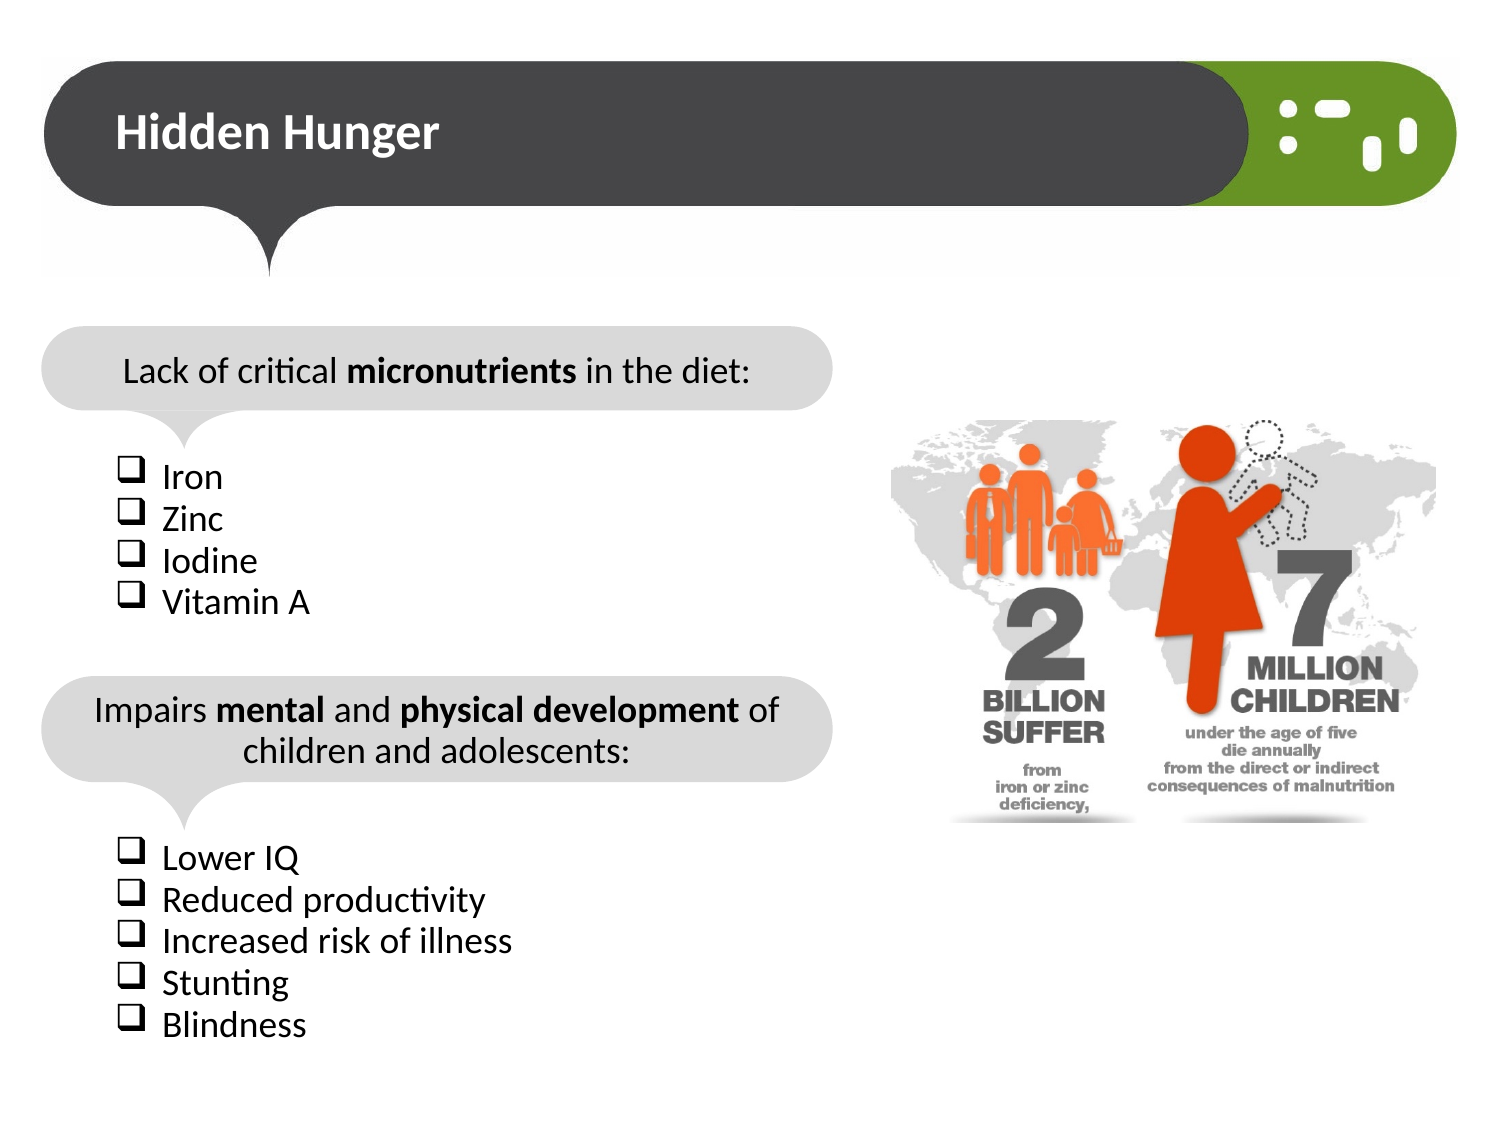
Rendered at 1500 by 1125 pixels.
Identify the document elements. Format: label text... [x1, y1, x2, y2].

picture [891, 420, 1436, 823]
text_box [41, 675, 833, 831]
title Hidden Hunger [100, 90, 1187, 173]
text_box Iron Zinc Iodine Vitamin A [100, 458, 762, 634]
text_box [41, 326, 833, 450]
list Lower IQ Reduced productivity Increased risk of illness Stunting Blindness [100, 828, 892, 1081]
picture [41, 57, 1460, 277]
